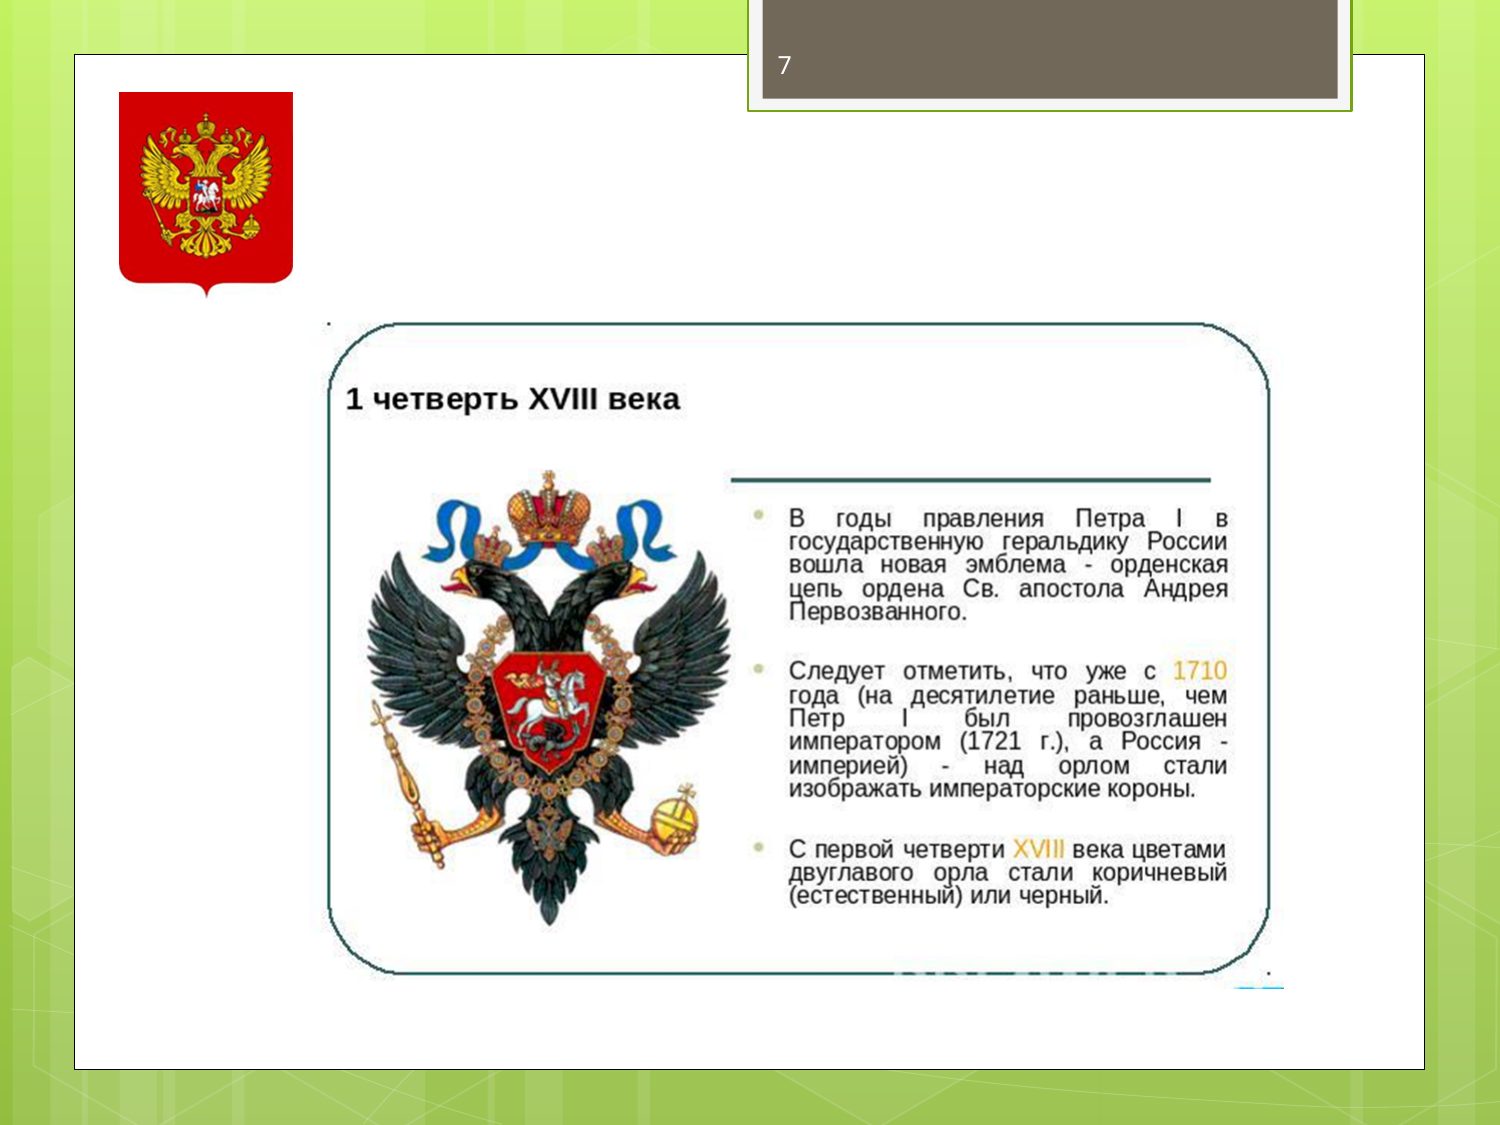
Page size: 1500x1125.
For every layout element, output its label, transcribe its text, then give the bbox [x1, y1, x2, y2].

picture [119, 92, 293, 300]
slide_number 7 [762, 36, 982, 97]
picture [309, 298, 1285, 990]
